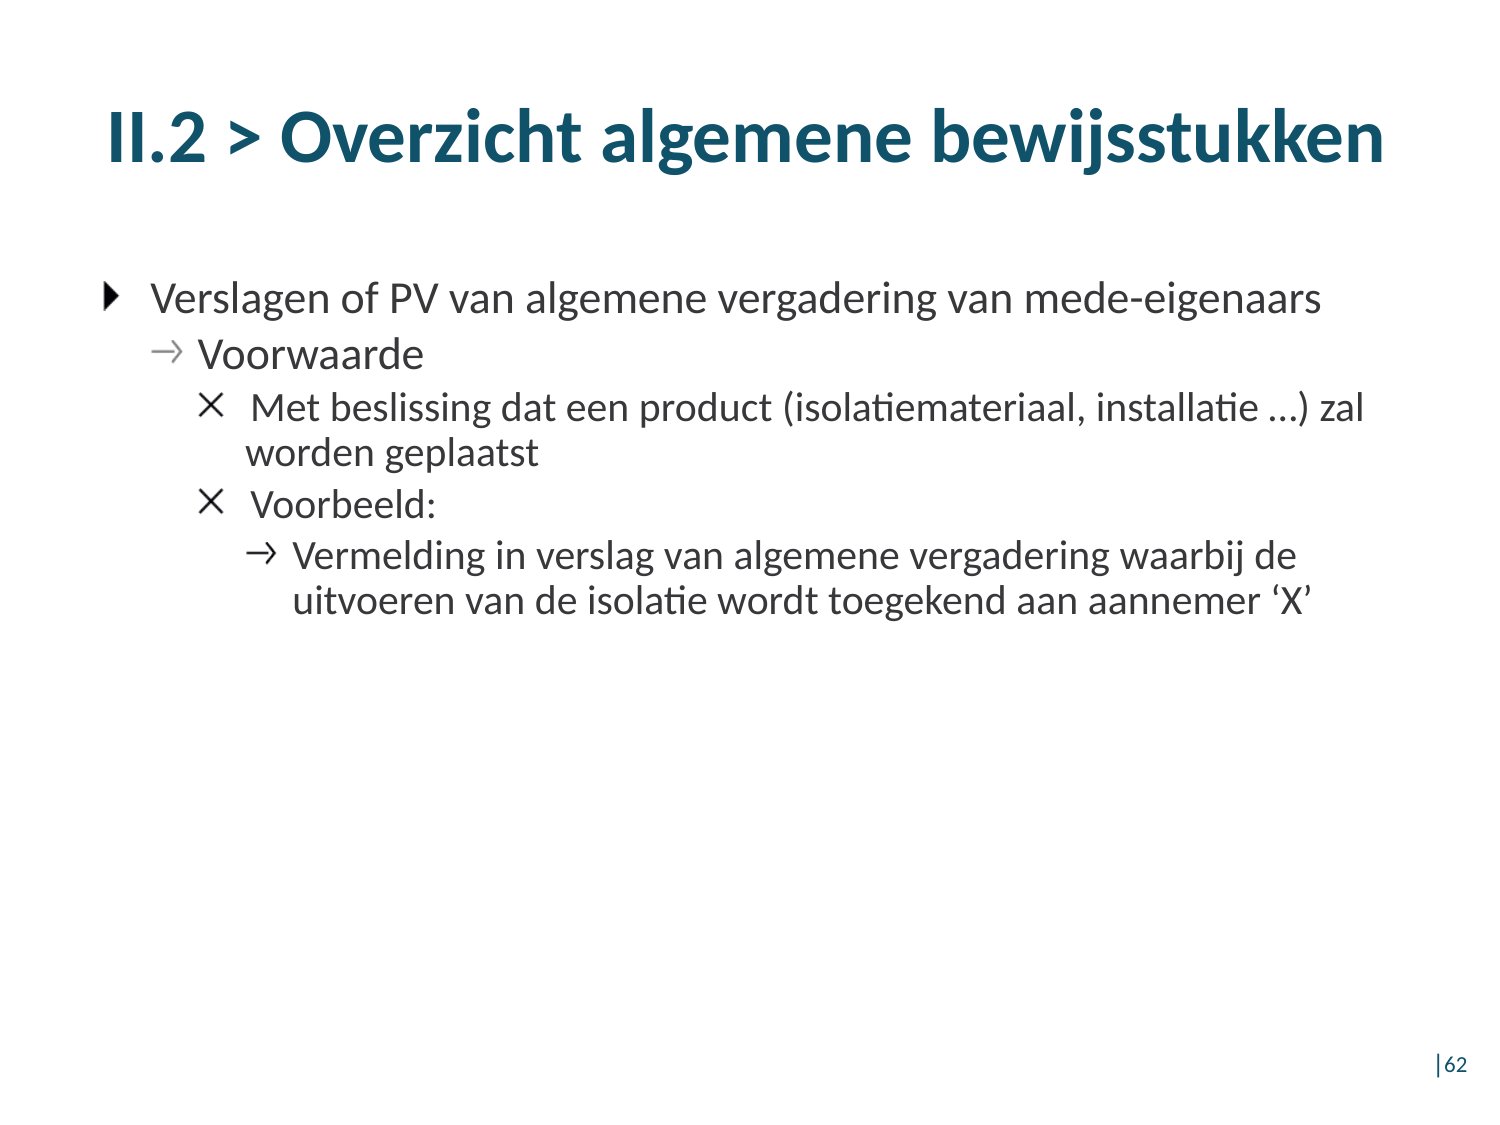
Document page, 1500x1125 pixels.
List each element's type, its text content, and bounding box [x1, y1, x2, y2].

picture [103, 281, 145, 311]
picture [245, 542, 288, 565]
text_box II.2 > Overzicht algemene bewijsstukken [91, 91, 1463, 269]
picture [197, 392, 251, 419]
text_box │62 [1132, 1042, 1483, 1103]
picture [150, 340, 195, 364]
picture [197, 488, 251, 516]
list Verslagen of PV van algemene vergadering van mede-eigenaars Voorwaarde Met beslissing dat een product (isolatiemateriaal, installatie …) zal worden geplaatst Voorbeeld: Vermelding in verslag van algemene vergadering waarbij de uitvoeren van de isolatie wordt toegekend aan aannemer ‘X’ [88, 267, 1459, 965]
